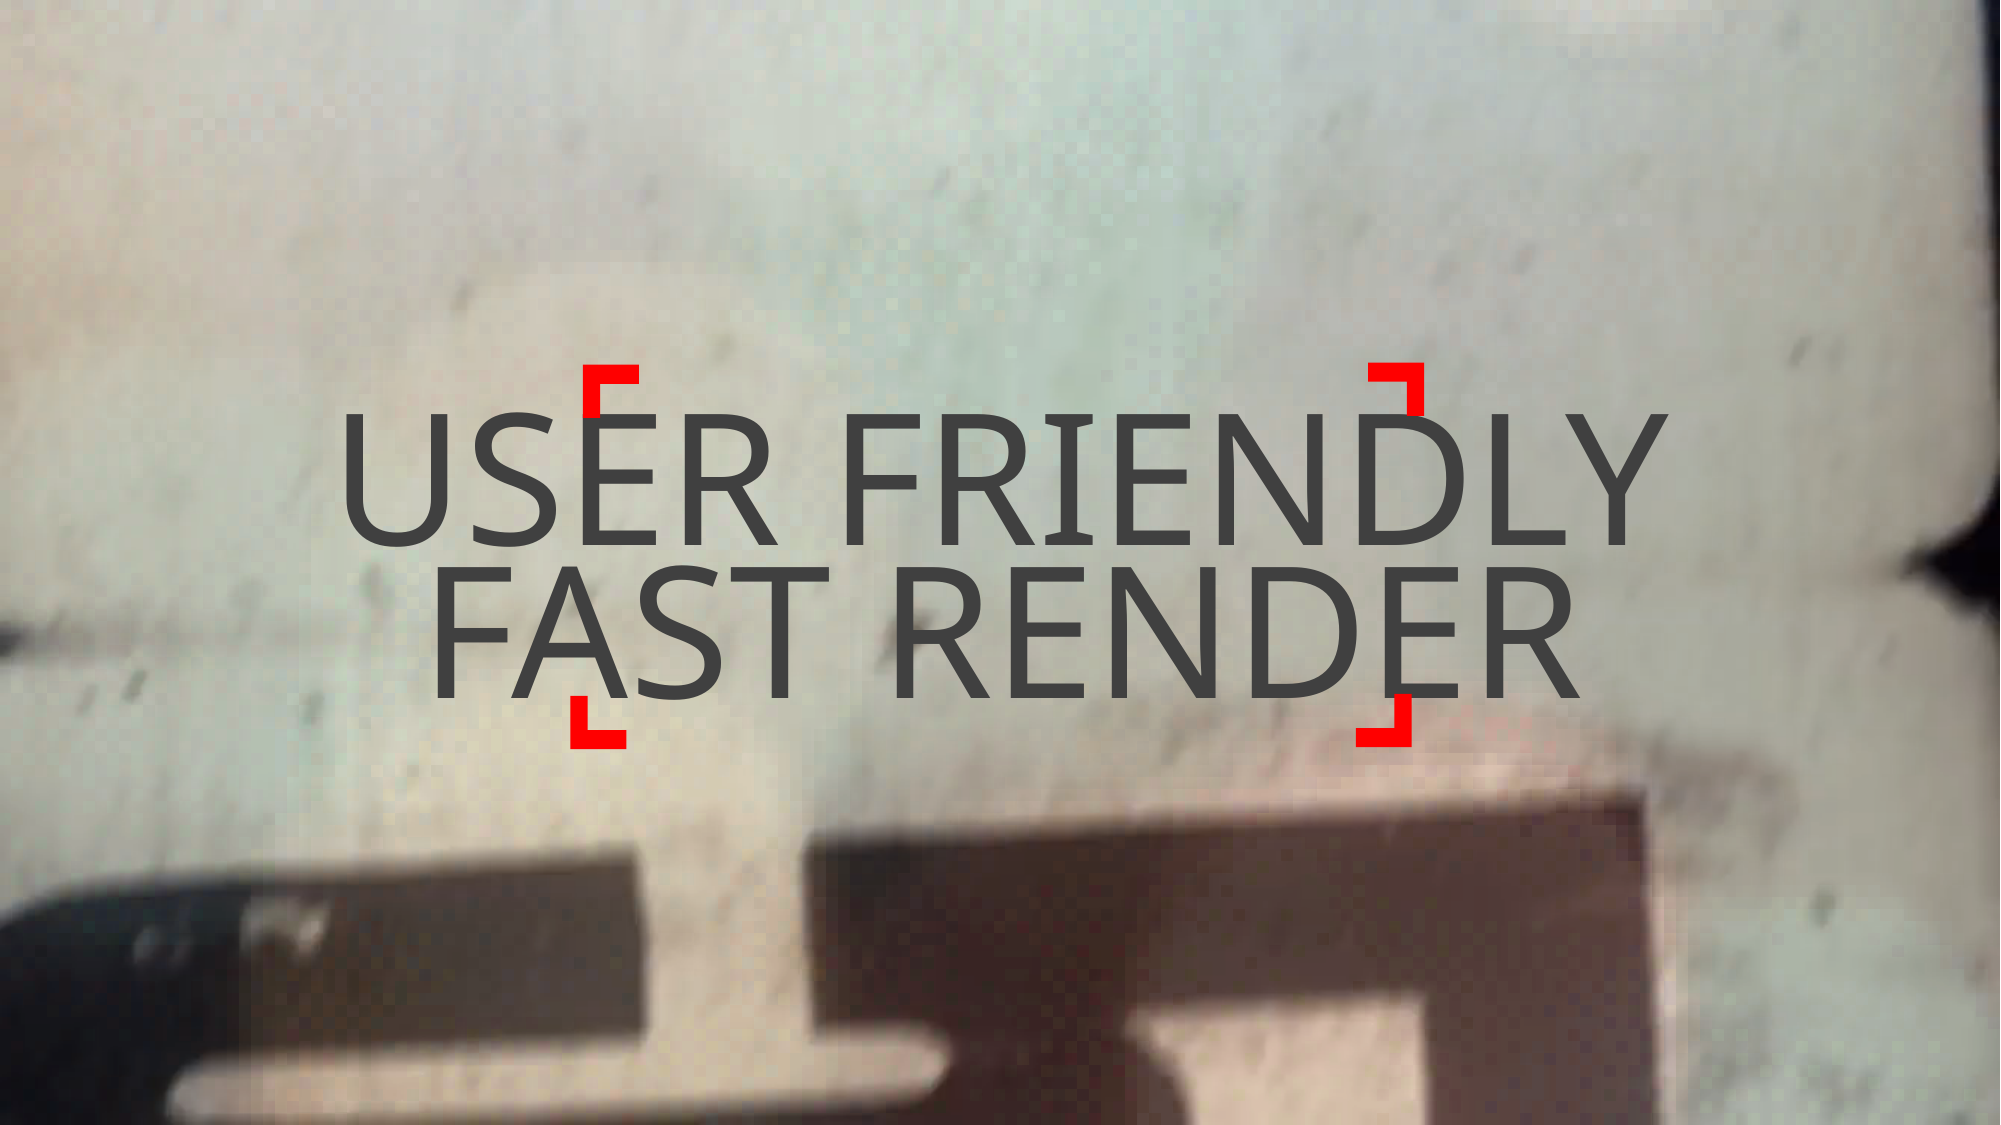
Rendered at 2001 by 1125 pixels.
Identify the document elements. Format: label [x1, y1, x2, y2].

text_box [0, 0, 2000, 1125]
